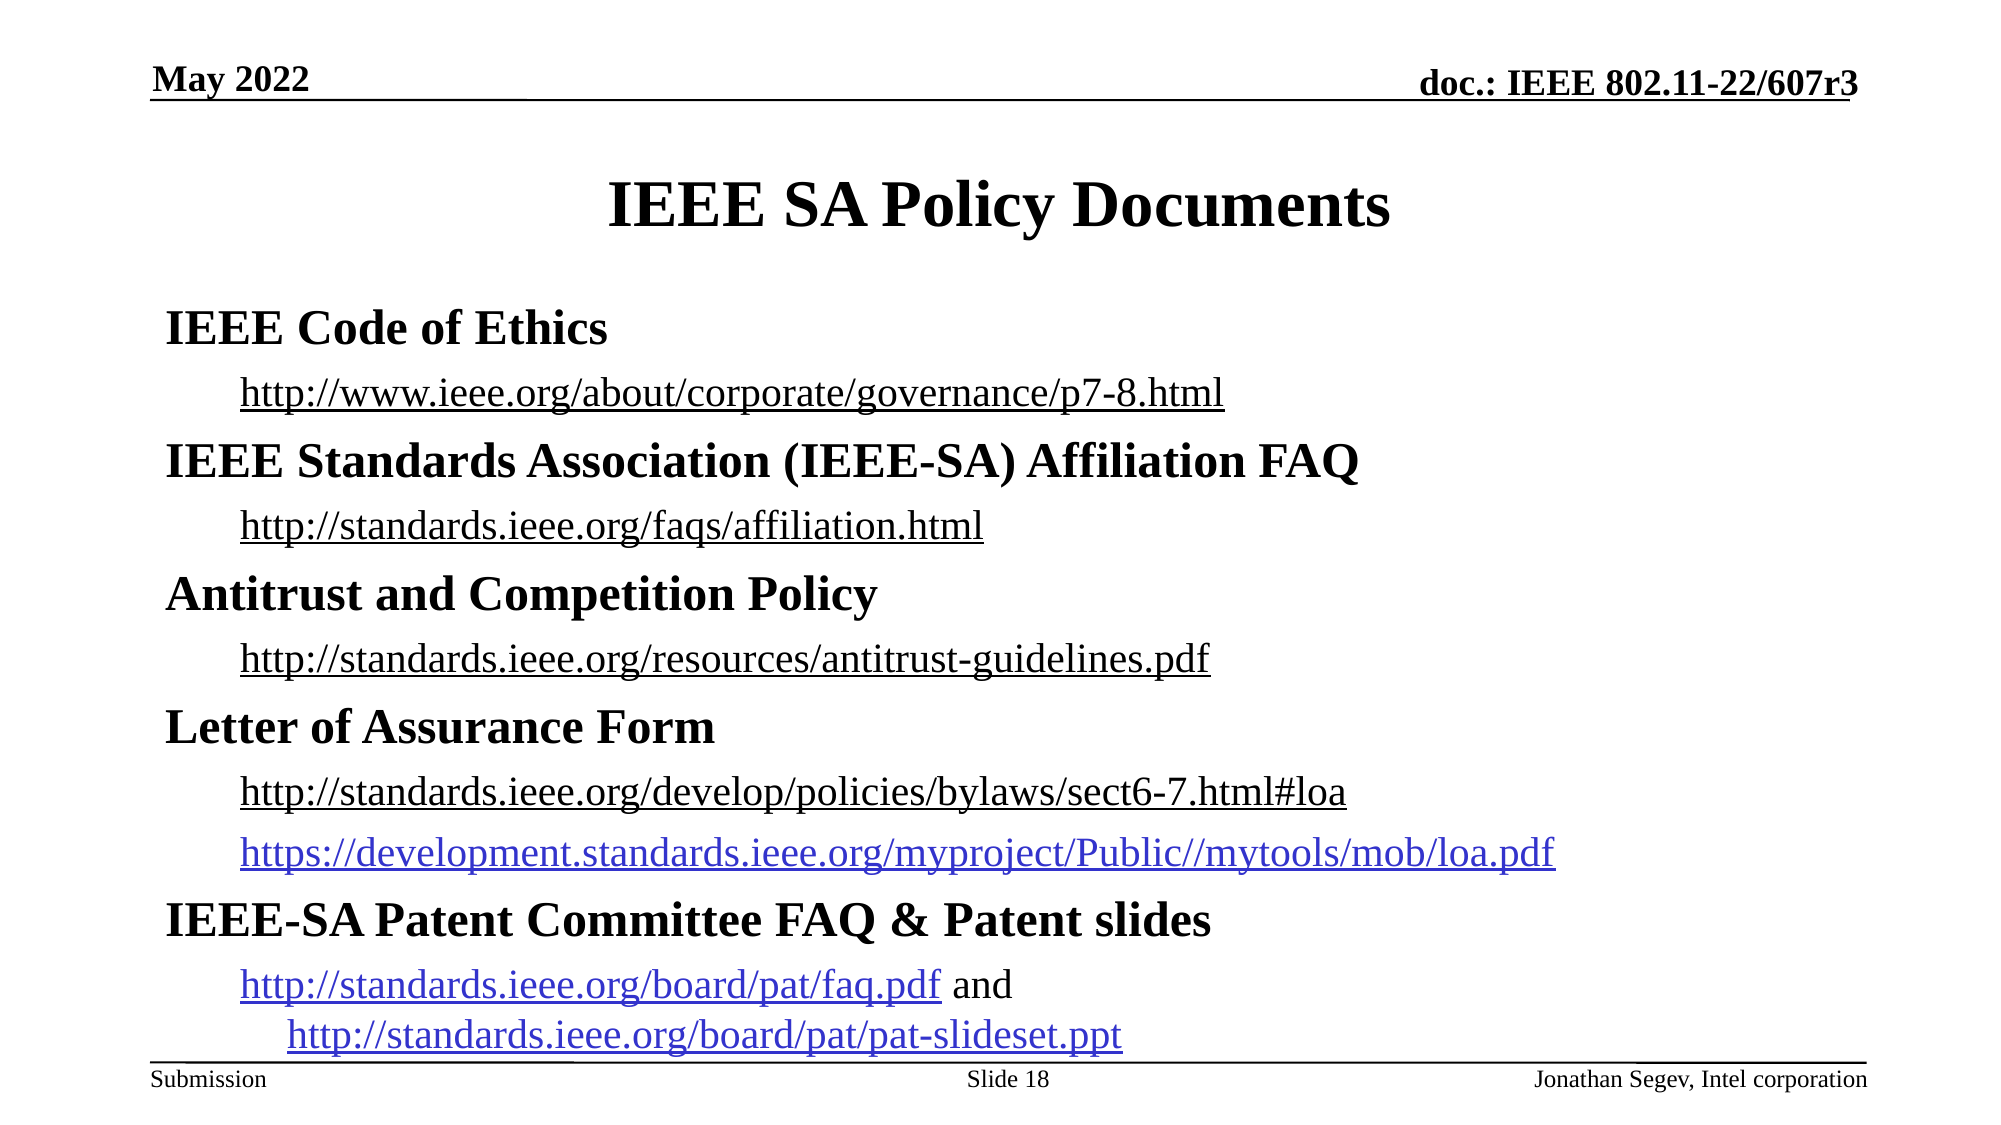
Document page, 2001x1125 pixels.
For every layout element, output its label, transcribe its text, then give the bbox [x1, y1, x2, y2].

list IEEE Code of Ethics http://www.ieee.org/about/corporate/governance/p7-8.html IEEE Standards Association (IEEE-SA) Affiliation FAQ http://standards.ieee.org/faqs/affiliation.html Antitrust and Competition Policy http://standards.ieee.org/resources/antitrust-guidelines.pdf Letter of Assurance Form http://standards.ieee.org/develop/policies/bylaws/sect6-7.html#loa https://development.standards.ieee.org/myproject/Public//mytools/mob/loa.pdf IEEE-SA Patent Committee FAQ & Patent slides http://standards.ieee.org/board/pat/faq.pdf and http://standards.ieee.org/board/pat/pat-slideset.ppt [149, 286, 1850, 1000]
footer Jonathan Segev, Intel corporation [1171, 1061, 1869, 1093]
slide_number Slide 18 [950, 1061, 1067, 1123]
title IEEE SA Policy Documents [149, 112, 1850, 286]
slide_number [152, 54, 563, 100]
